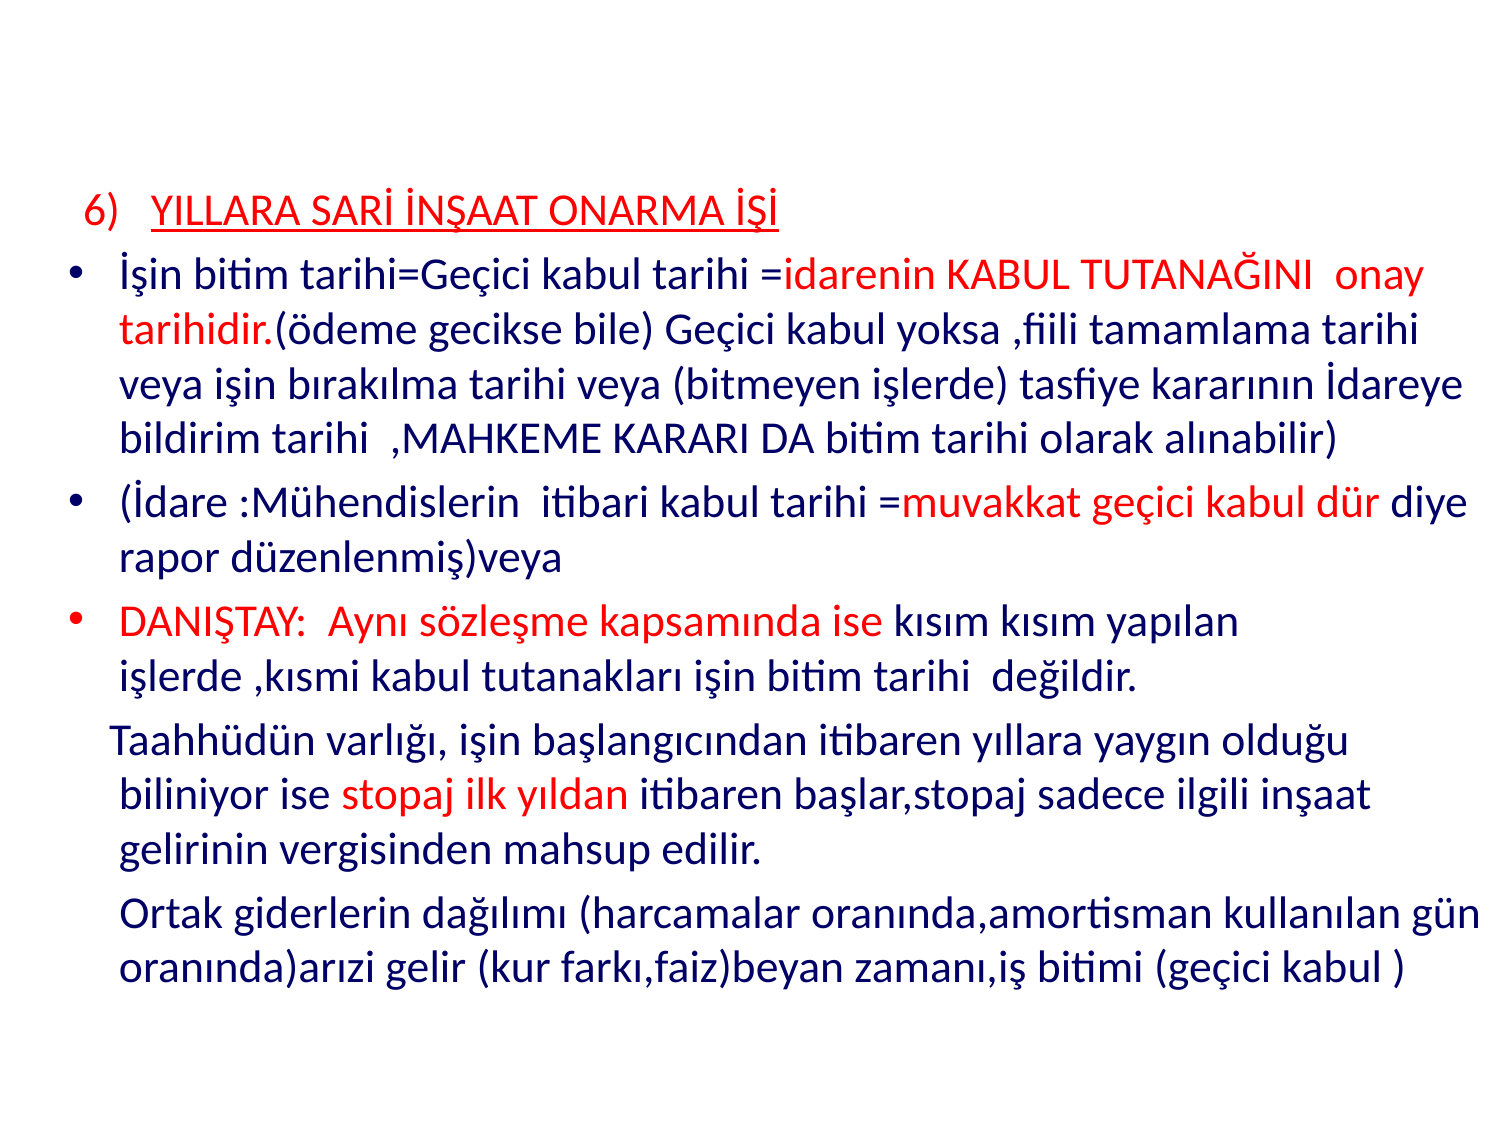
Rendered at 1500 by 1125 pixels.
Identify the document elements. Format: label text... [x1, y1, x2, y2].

list 6) YILLARA SARİ İNŞAAT ONARMA İŞİ İşin bitim tarihi=Geçici kabul tarihi =idarenin KABUL TUTANAĞINI onay tarihidir.(ödeme gecikse bile) Geçici kabul yoksa ,fiili tamamlama tarihi veya işin bırakılma tarihi veya (bitmeyen işlerde) tasfiye kararının İdareye bildirim tarihi ,MAHKEME KARARI DA bitim tarihi olarak alınabilir) (İdare :Mühendislerin itibari kabul tarihi =muvakkat geçici kabul dür diye rapor düzenlenmiş)veya DANIŞTAY: Aynı sözleşme kapsamında ise kısım kısım yapılan işlerde ,kısmi kabul tutanakları işin bitim tarihi değildir. Taahhüdün varlığı, işin başlangıcından itibaren yıllara yaygın olduğu biliniyor ise stopaj ilk yıldan itibaren başlar,stopaj sadece ilgili inşaat gelirinin vergisinden mahsup edilir. Ortak giderlerin dağılımı (harcamalar oranında,amortisman kullanılan gün oranında)arızi gelir (kur farkı,faiz)beyan zamanı,iş bitimi (geçici kabul ) [53, 172, 1500, 1035]
